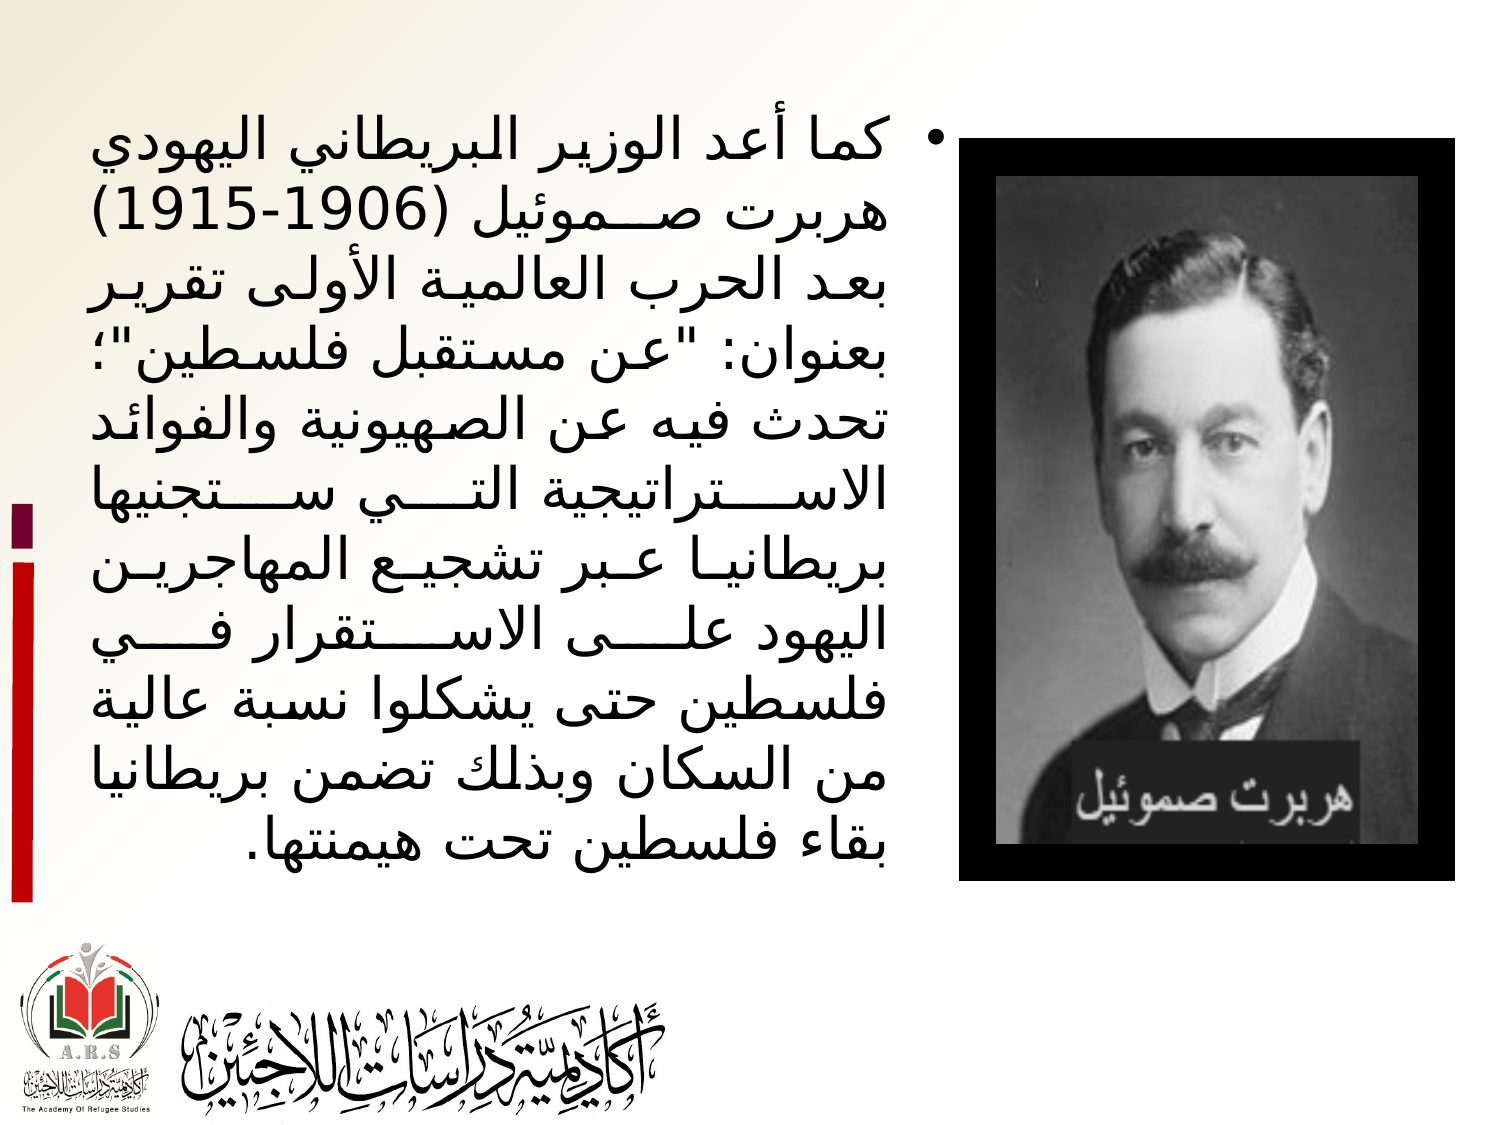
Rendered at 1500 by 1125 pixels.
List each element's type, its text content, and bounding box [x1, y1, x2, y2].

list كما أعد الوزير البريطاني اليهودي هربرت صموئيل (1906-1915) بعد الحرب العالمية الأولى تقرير بعنوان: "عن مستقبل فلسطين"؛ تحدث فيه عن الصهيونية والفوائد الاستراتيجية التي ستجنيها بريطانيا عبر تشجيع المهاجرين اليهود على الاستقرار في فلسطين حتى يشكلوا نسبة عالية من السكان وبذلك تضمن بريطانيا بقاء فلسطين تحت هيمنتها. [75, 93, 961, 1005]
picture [995, 175, 1419, 844]
picture [8, 937, 164, 1120]
picture [175, 1005, 668, 1125]
